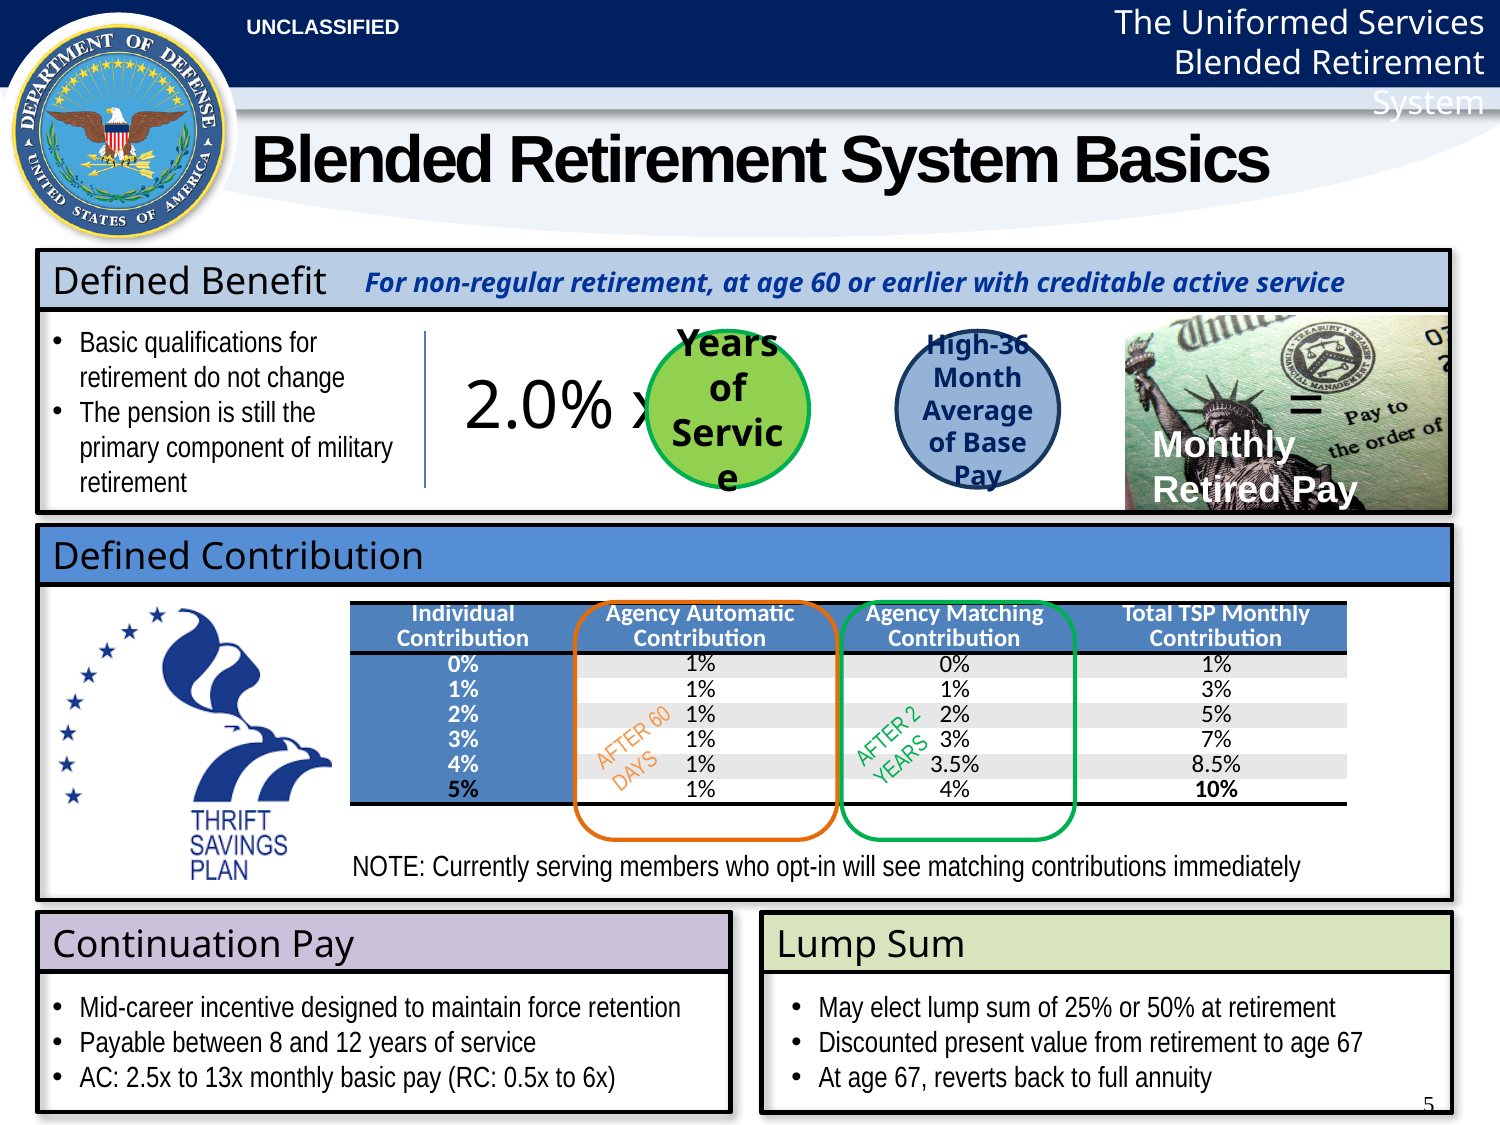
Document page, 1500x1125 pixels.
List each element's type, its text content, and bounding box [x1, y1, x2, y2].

text_box Continuation Pay [37, 912, 731, 972]
text_box Lump Sum [761, 912, 1452, 973]
text_box [35, 523, 1454, 902]
text_box [839, 599, 1078, 842]
picture [12, 24, 225, 238]
text_box AFTER 2 YEARS [832, 667, 978, 807]
text_box [35, 910, 732, 1114]
text_box May elect lump sum of 25% or 50% at retirement Discounted present value from retirement to age 67 At age 67, reverts back to full annuity [776, 981, 1452, 1101]
text_box AFTER 60 DAYS [573, 675, 720, 811]
picture [1124, 315, 1451, 513]
text_box Basic qualifications for retirement do not change The pension is still the primary component of military retirement [37, 315, 413, 506]
picture [57, 606, 333, 880]
text_box [35, 248, 1452, 515]
text_box [759, 910, 1454, 1115]
text_box [572, 599, 839, 842]
text_box Defined Contribution [37, 524, 1452, 585]
text_box Defined Benefit [37, 249, 1450, 310]
text_box Mid-career incentive designed to maintain force retention Payable between 8 and 12 years of service AC: 2.5x to 13x monthly basic pay (RC: 0.5x to 6x) [37, 981, 713, 1101]
text_box For non-regular retirement, at age 60 or earlier with creditable active service [349, 257, 1488, 306]
text_box NOTE: Currently serving members who opt-in will see matching contributions immediately [337, 839, 1436, 890]
title Blended Retirement System Basics [174, 87, 1351, 226]
